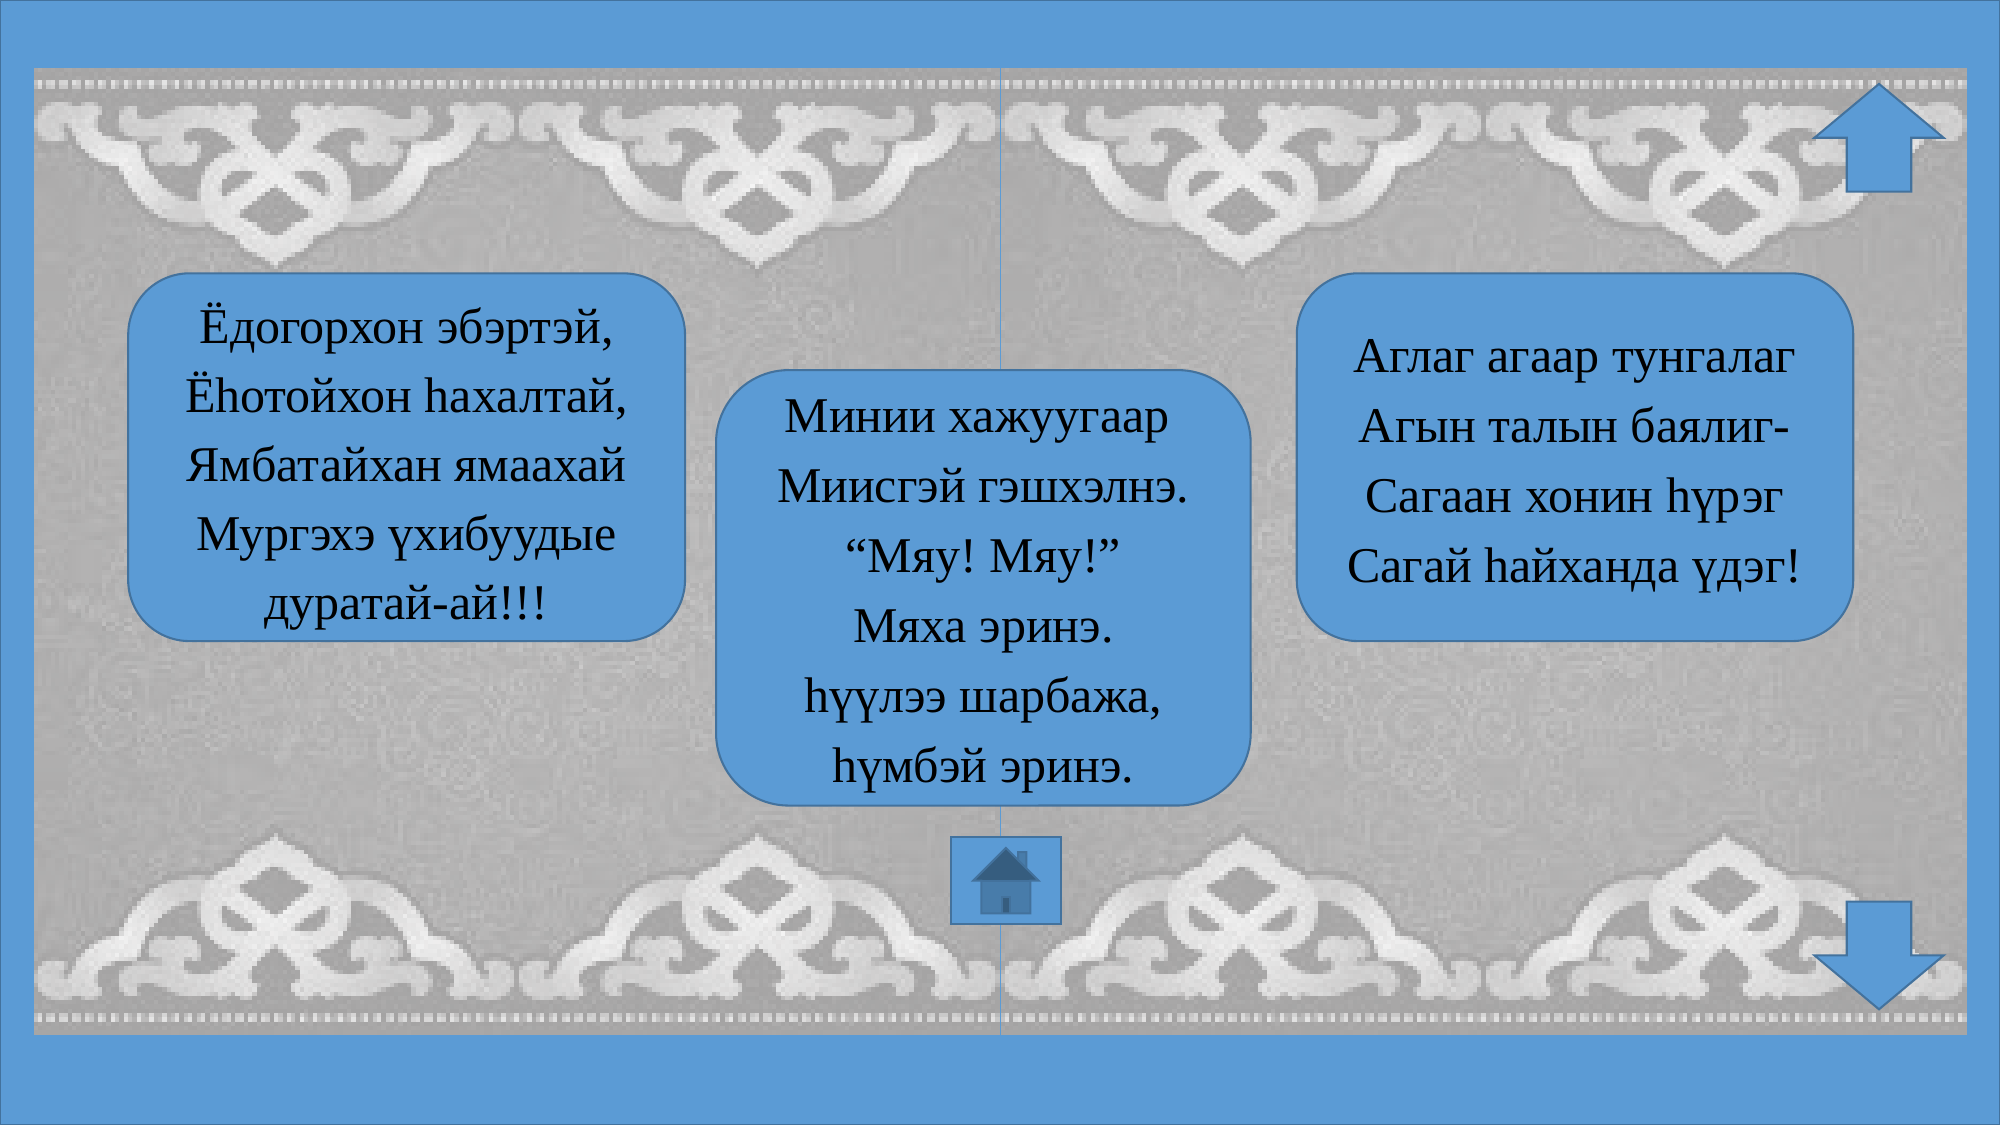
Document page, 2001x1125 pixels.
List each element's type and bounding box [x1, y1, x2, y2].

picture [34, 68, 1000, 1035]
picture [1001, 68, 1967, 1035]
text_box [0, 0, 2000, 1125]
